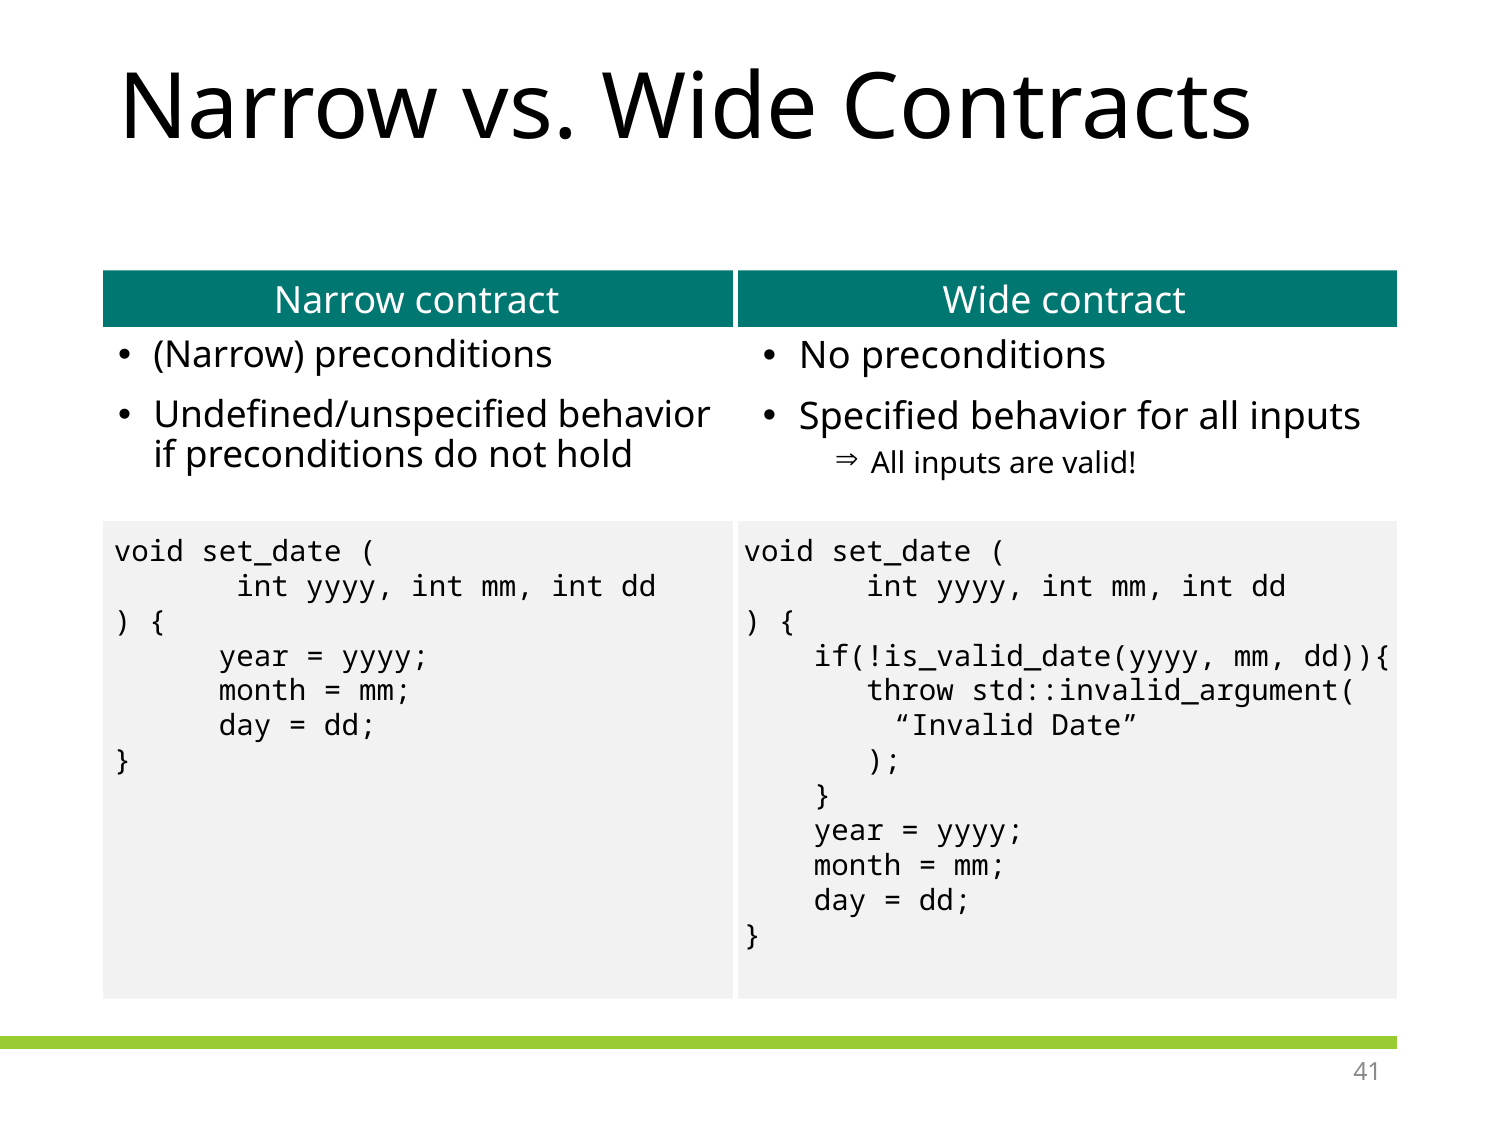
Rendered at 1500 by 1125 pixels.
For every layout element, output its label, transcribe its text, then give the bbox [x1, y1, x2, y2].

text_box Narrow contract [103, 270, 733, 327]
text_box void set_date ( int yyyy, int mm, int dd ) { if(!is_valid_date(yyyy, mm, dd)){ throw std::invalid_argument( “Invalid Date” ); } year = yyyy; month = mm; day = dd; } [738, 521, 1397, 999]
title Narrow vs. Wide Contracts [103, 0, 1397, 218]
slide_number 41 [1059, 1042, 1397, 1103]
list (Narrow) preconditions Undefined/unspecified behavior if preconditions do not hold [103, 328, 733, 522]
picture [0, 1030, 1397, 1056]
text_box Wide contract [738, 270, 1397, 327]
text_box void set_date ( int yyyy, int mm, int dd ) { year = yyyy; month = mm; day = dd; } [103, 522, 733, 999]
text_box No preconditions Specified behavior for all inputs All inputs are valid! [747, 328, 1397, 522]
